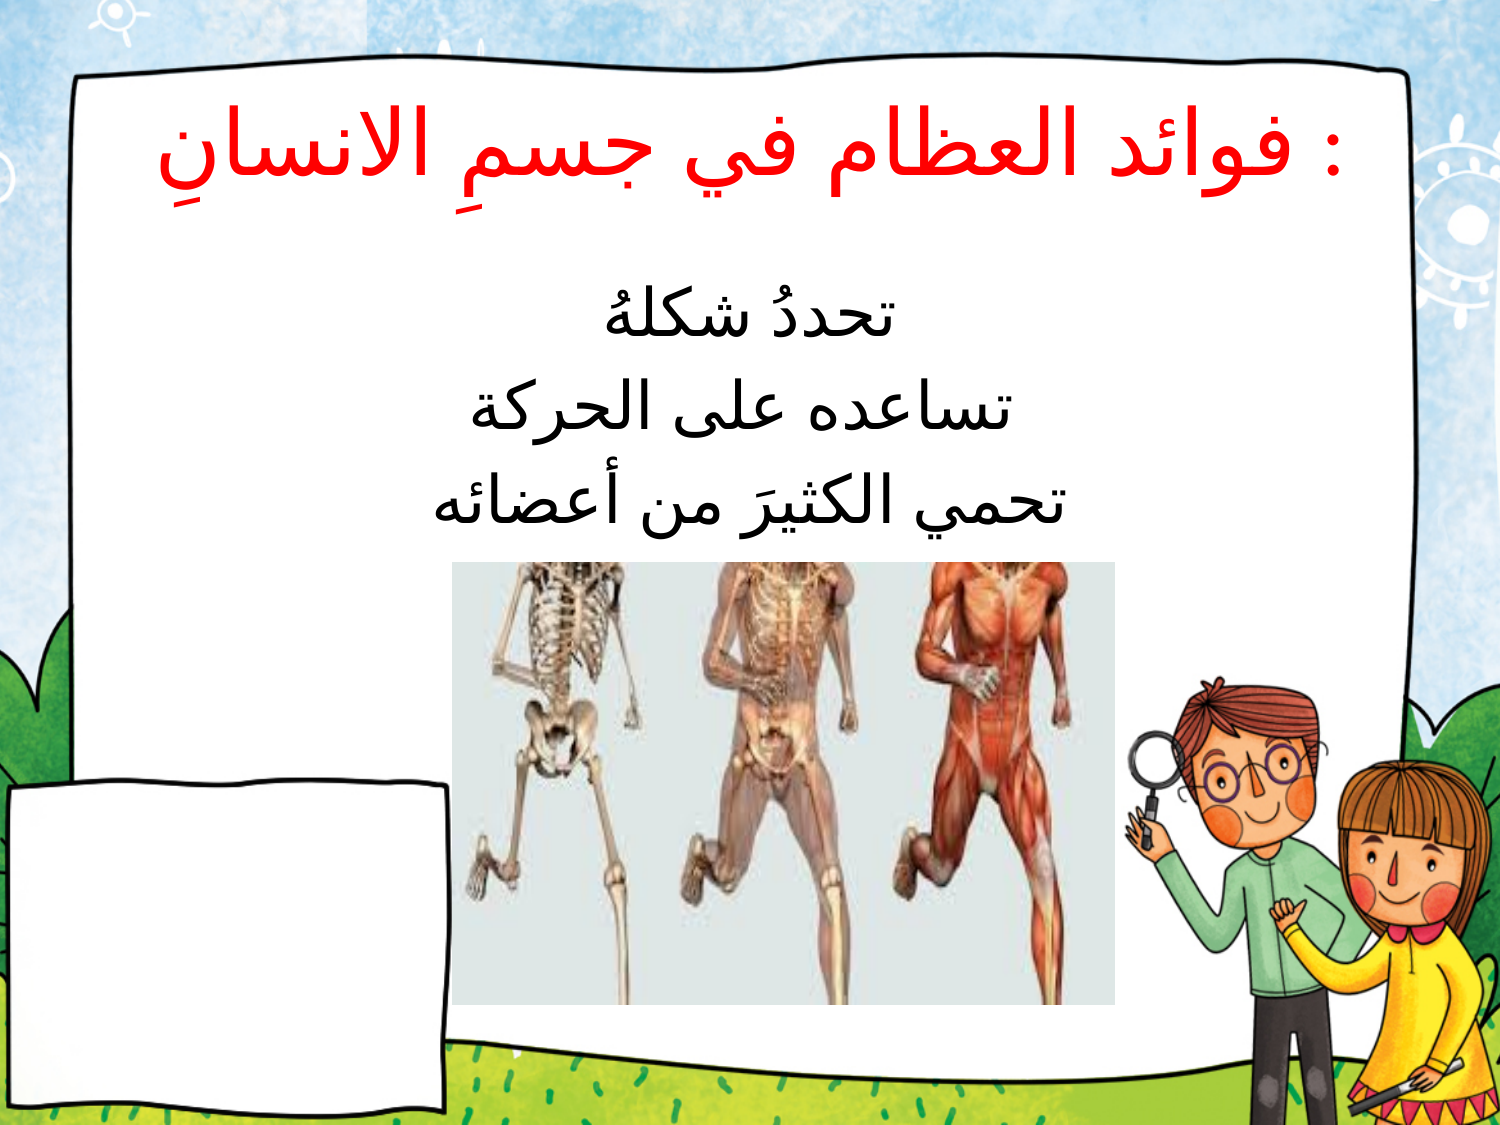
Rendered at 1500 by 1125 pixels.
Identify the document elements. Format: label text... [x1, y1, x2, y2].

picture [0, 0, 1500, 1125]
list تحددُ شكلهُ تساعده على الحركة تحمي الكثيرَ من أعضائه [75, 262, 1425, 1005]
title فوائد العظام في جسمِ الانسانِ : [75, 45, 1425, 233]
